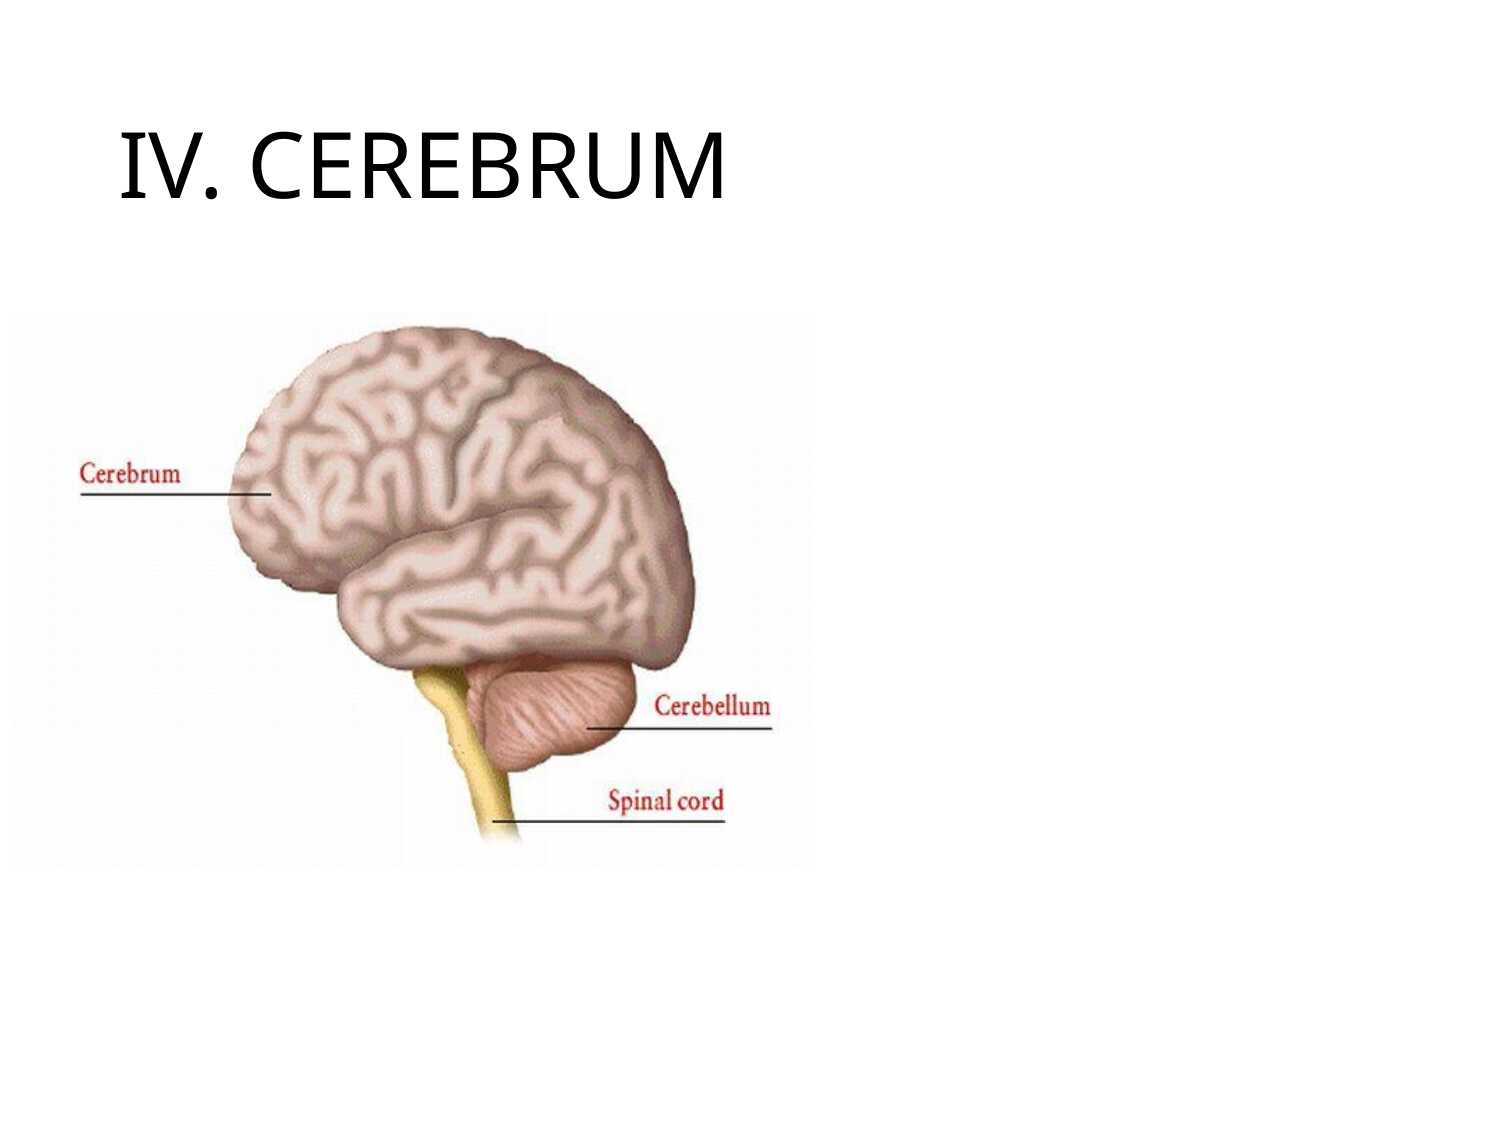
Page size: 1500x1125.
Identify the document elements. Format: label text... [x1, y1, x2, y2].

title IV. CEREBRUM [103, 59, 1397, 278]
picture [12, 312, 816, 869]
